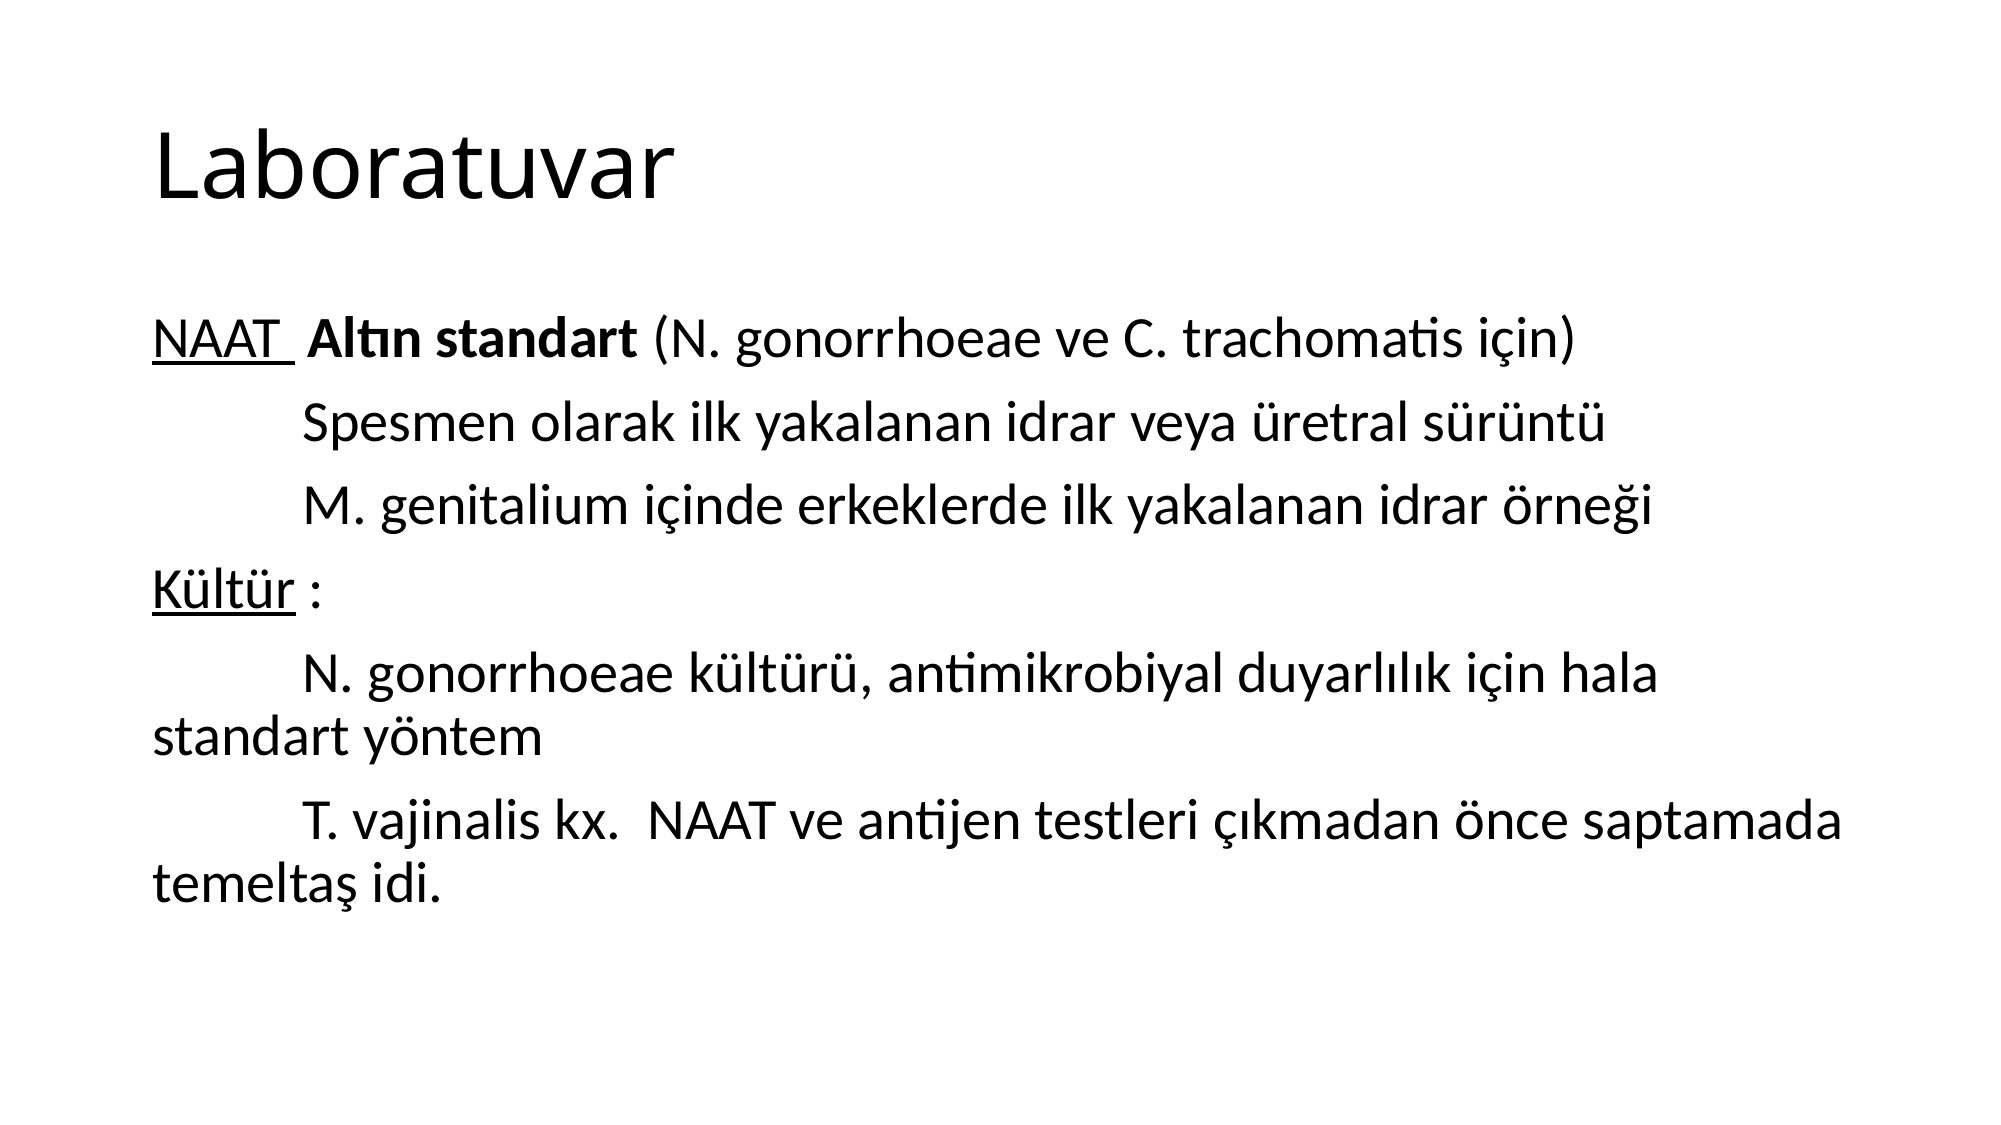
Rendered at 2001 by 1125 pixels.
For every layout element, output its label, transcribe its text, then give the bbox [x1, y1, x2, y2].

list NAAT Altın standart (N. gonorrhoeae ve C. trachomatis için) Spesmen olarak ilk yakalanan idrar veya üretral sürüntü M. genitalium içinde erkeklerde ilk yakalanan idrar örneği Kültür : N. gonorrhoeae kültürü, antimikrobiyal duyarlılık için hala standart yöntem T. vajinalis kx. NAAT ve antijen testleri çıkmadan önce saptamada temeltaş idi. [137, 299, 1863, 1014]
title Laboratuvar [137, 59, 1863, 278]
